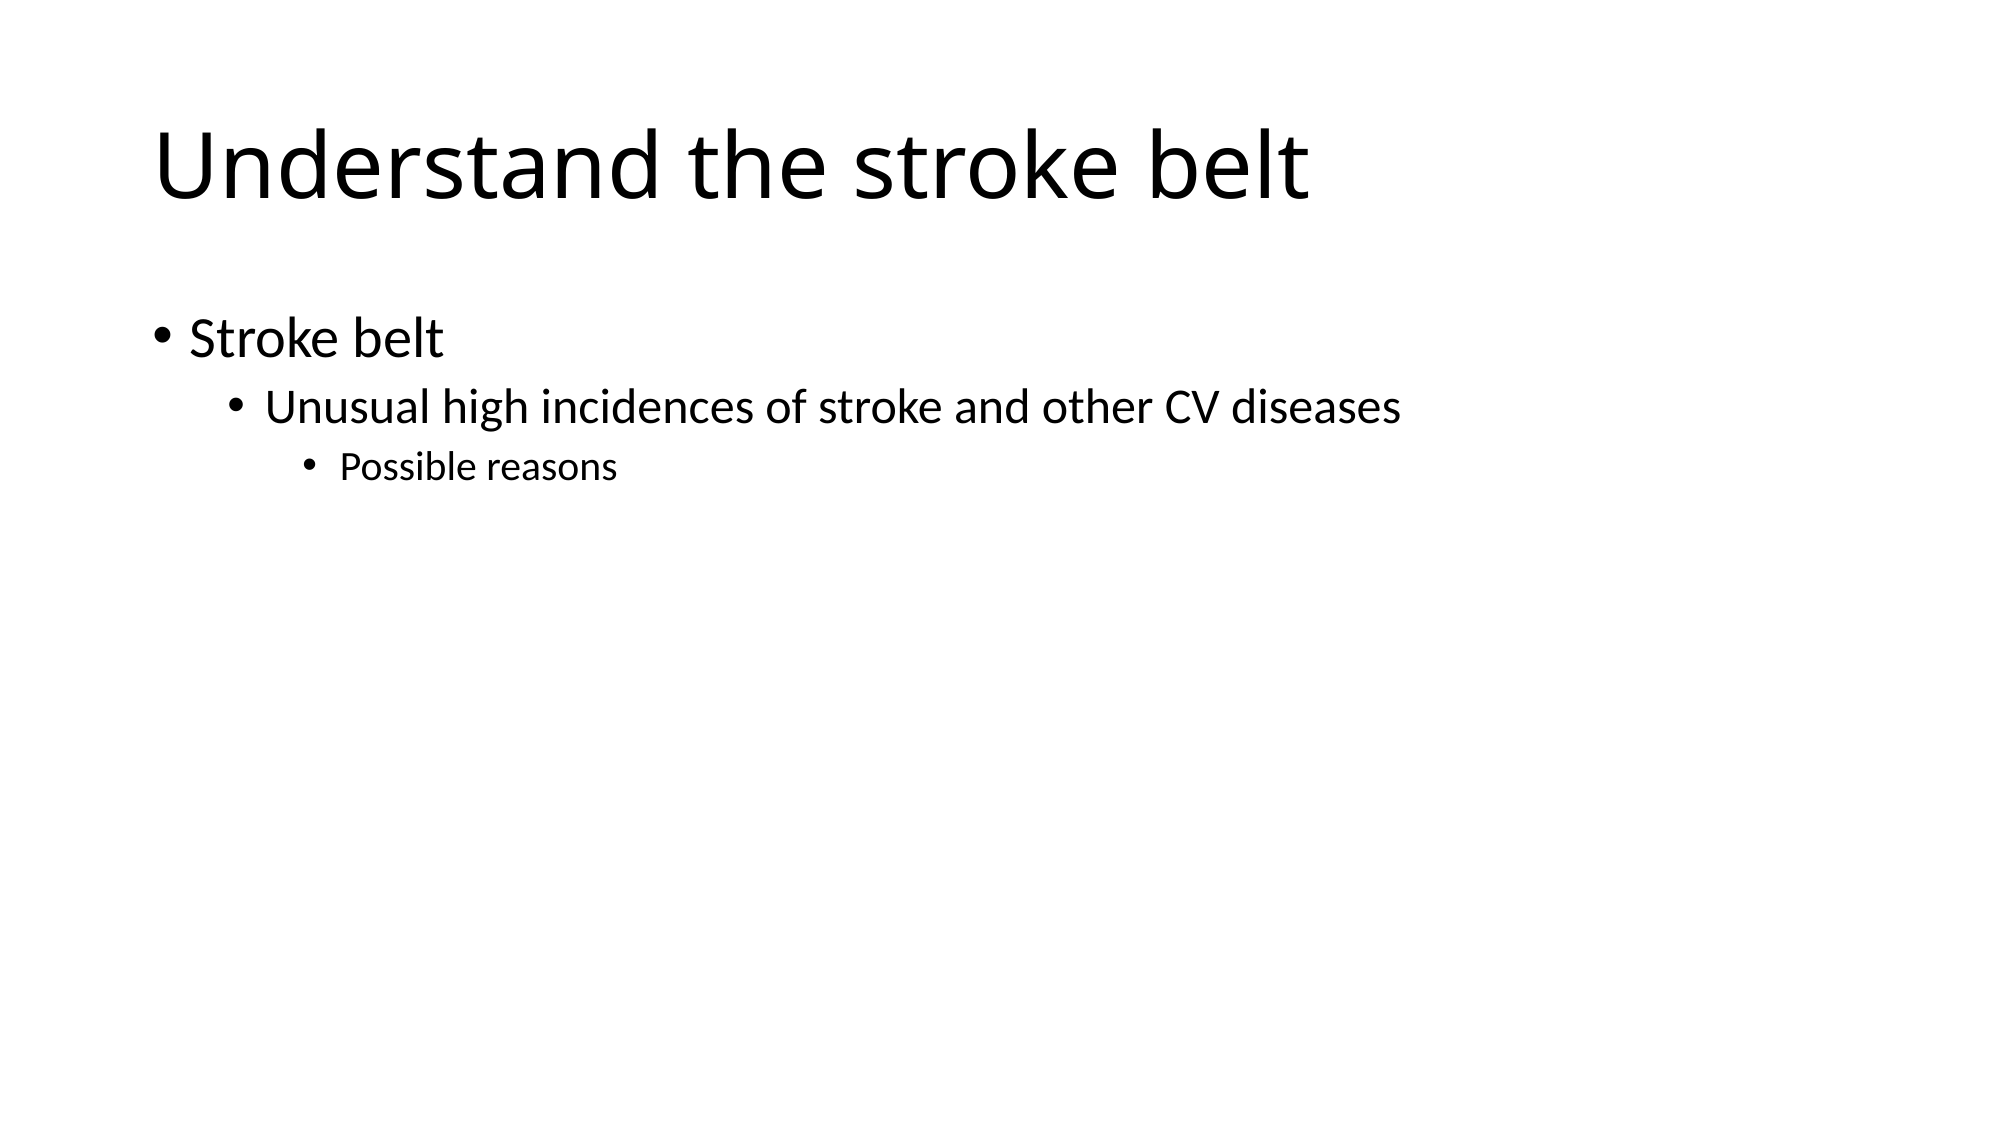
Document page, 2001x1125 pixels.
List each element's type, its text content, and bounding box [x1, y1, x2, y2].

title Understand the stroke belt [137, 59, 1863, 278]
list Stroke belt Unusual high incidences of stroke and other CV diseases Possible reasons [137, 299, 1863, 1014]
